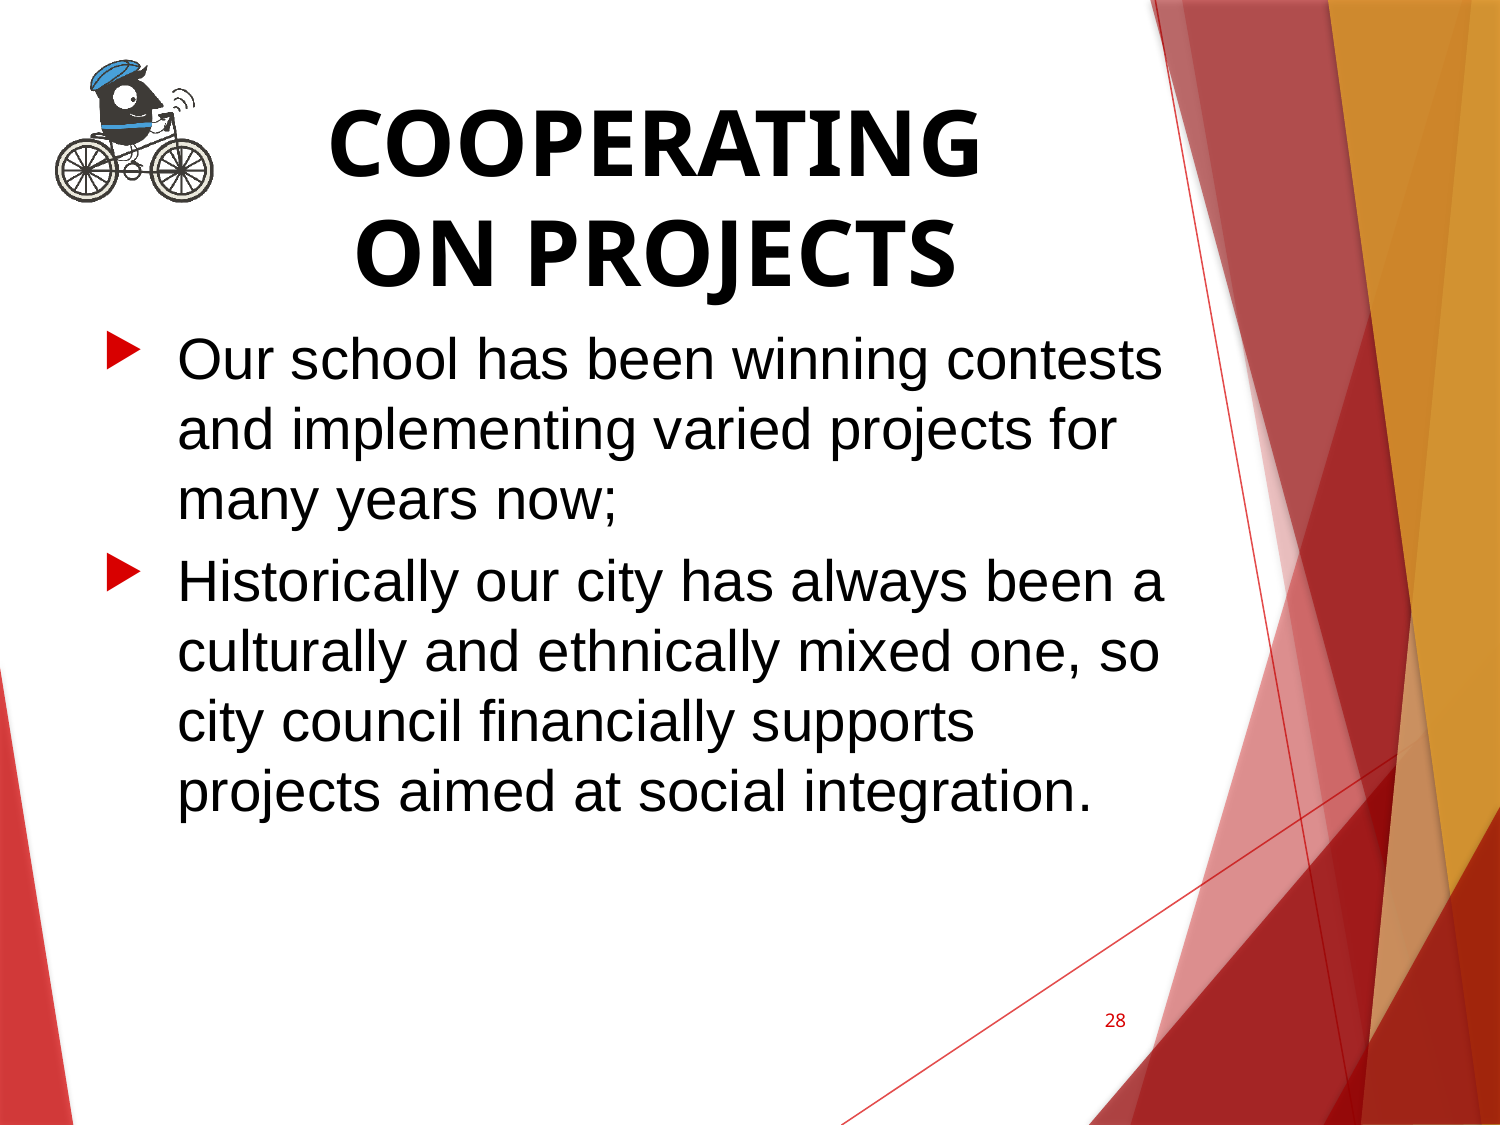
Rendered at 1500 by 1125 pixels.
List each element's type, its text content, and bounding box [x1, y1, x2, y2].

list Our school has been winning contests and implementing varied projects for many years now; Historically our city has always been a culturally and ethnically mixed one, so city council financially supports projects aimed at social integration. [64, 314, 1199, 870]
picture [40, 47, 218, 211]
title COOPERATING ON PROJECTS [253, 77, 1058, 295]
slide_number 28 [1057, 991, 1142, 1051]
